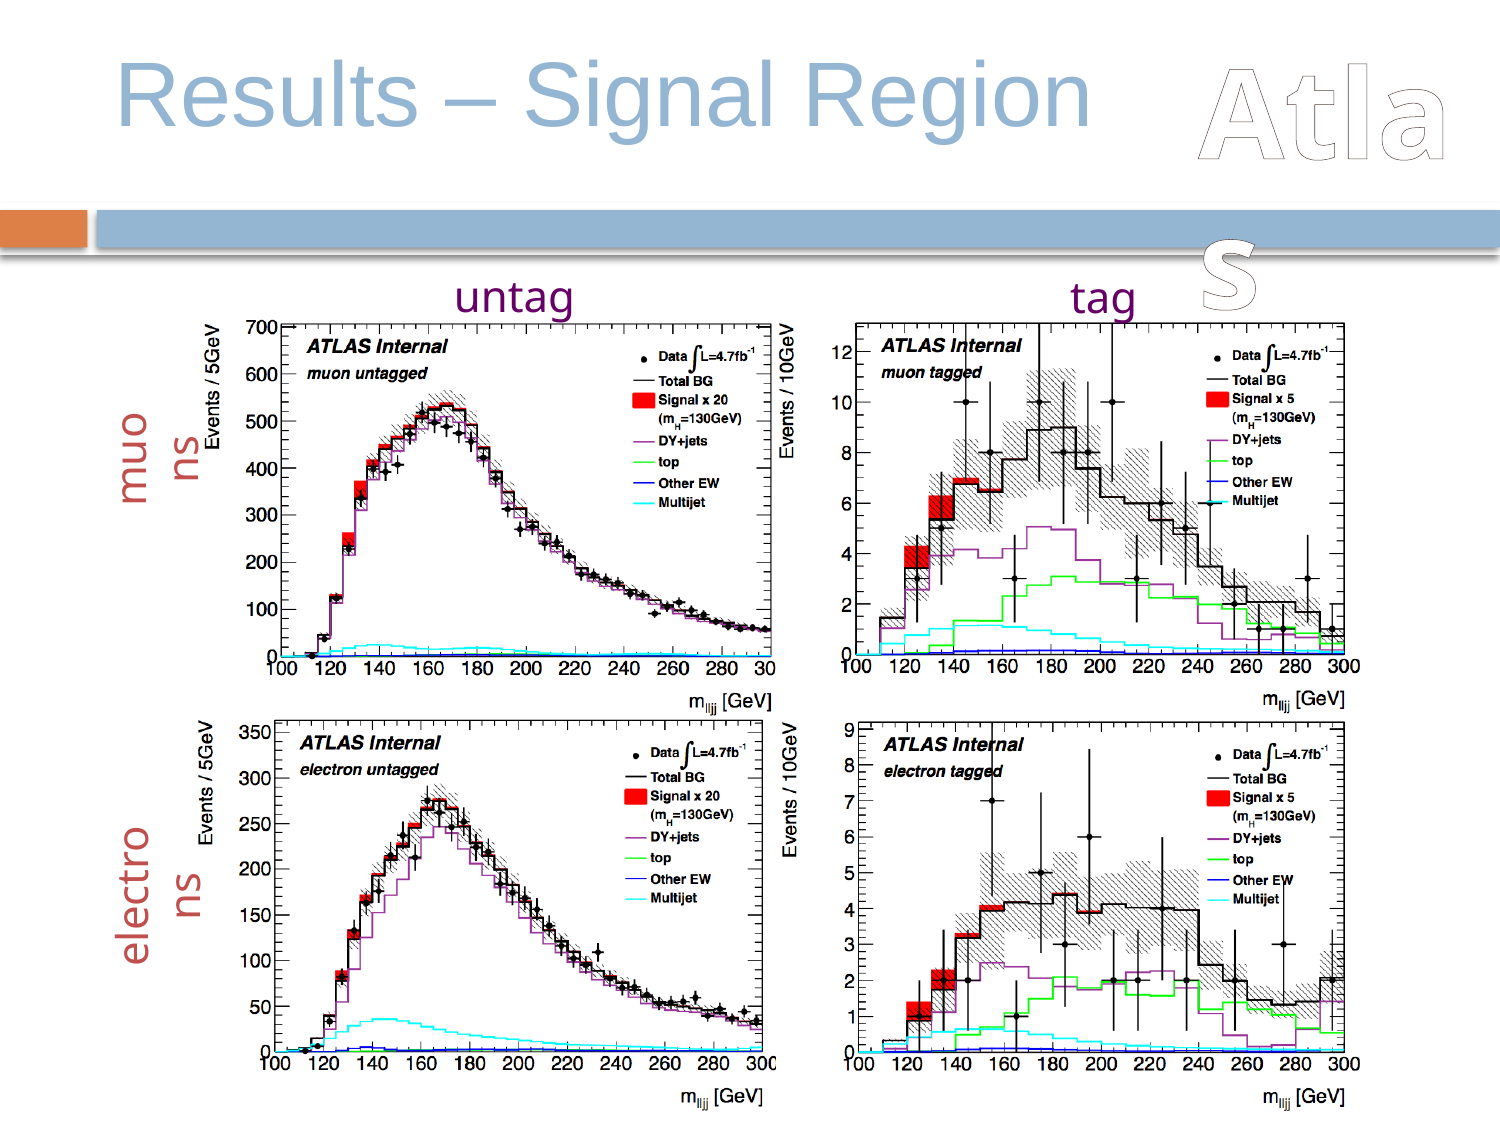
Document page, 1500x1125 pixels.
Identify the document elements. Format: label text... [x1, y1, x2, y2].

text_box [101, 268, 1366, 1115]
title Results – Signal Region [99, 8, 1438, 171]
text_box Atlas [1183, 26, 1500, 342]
